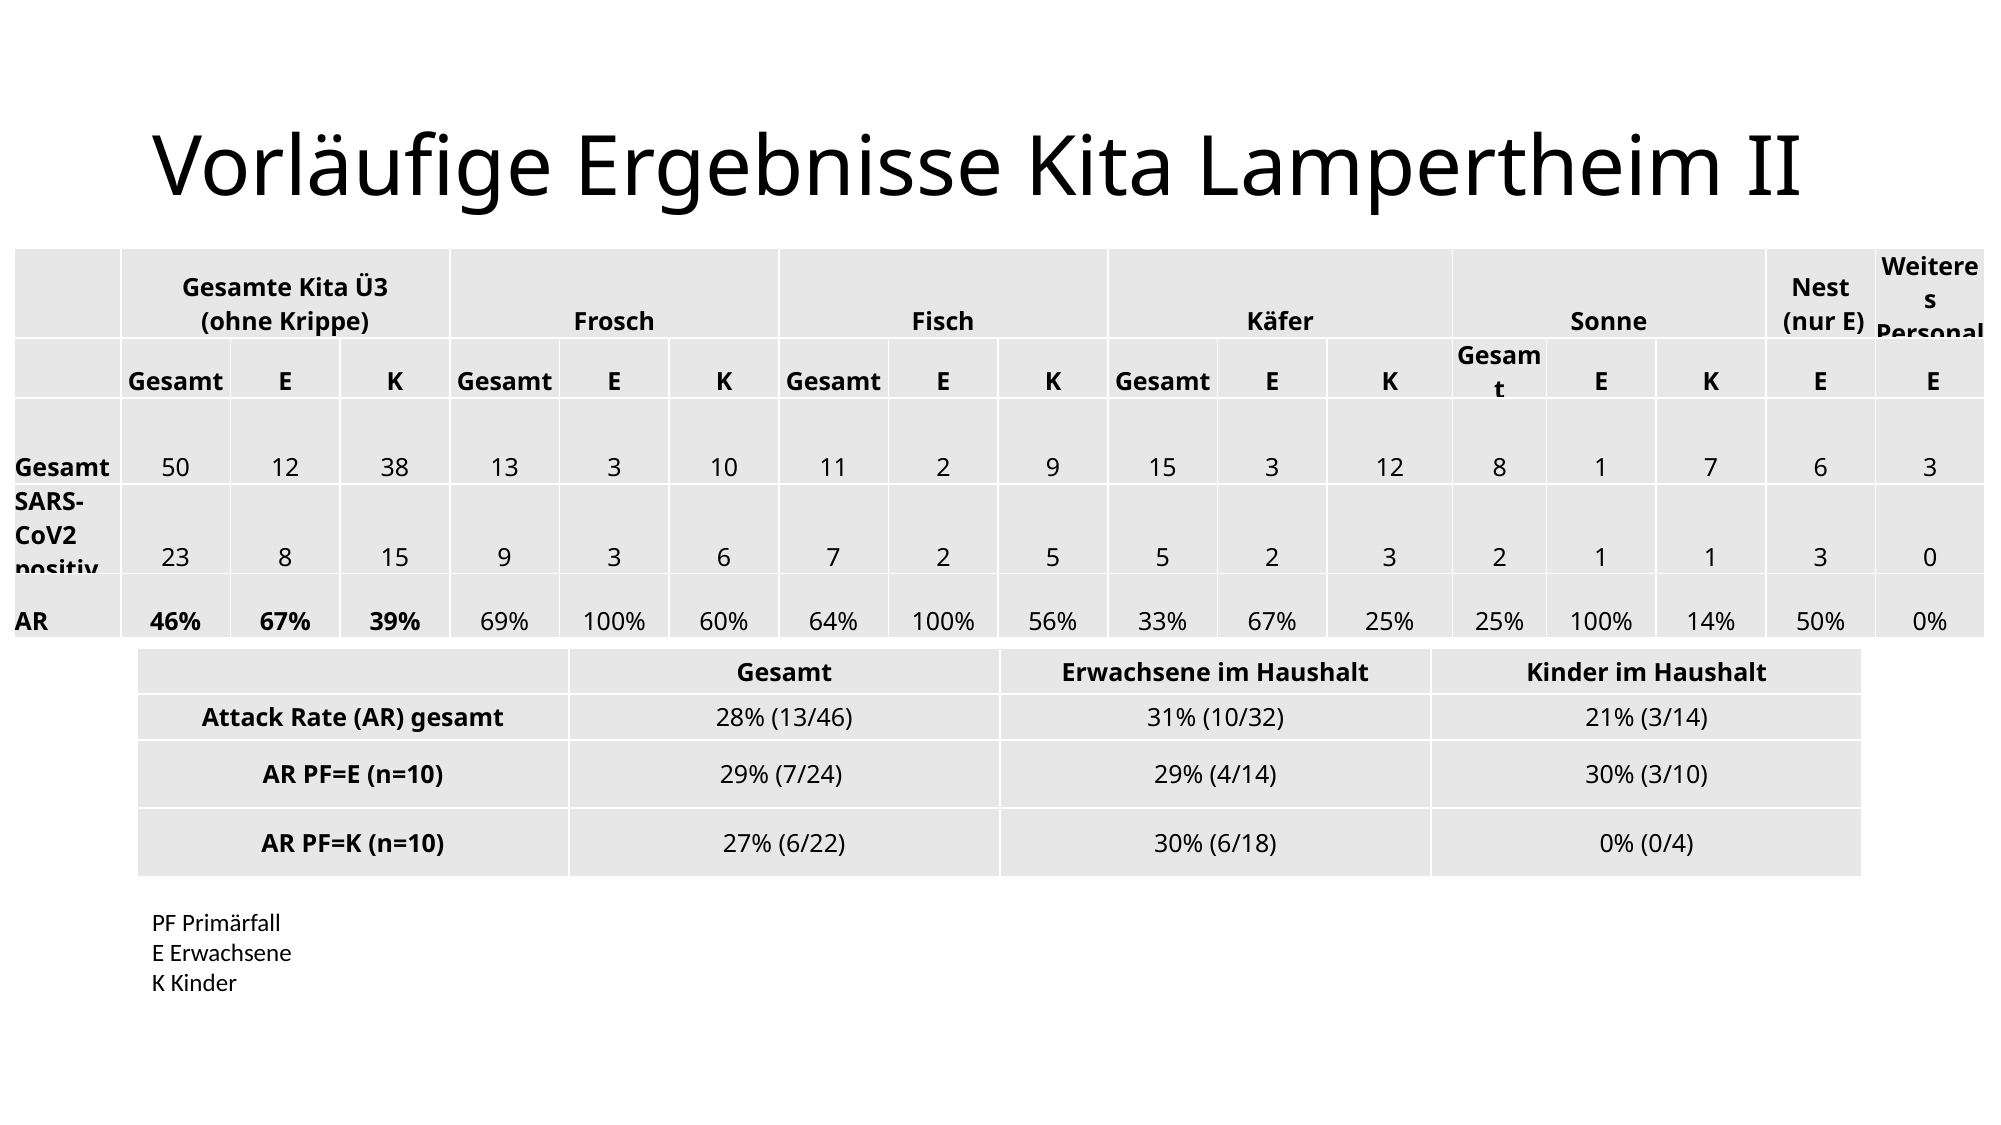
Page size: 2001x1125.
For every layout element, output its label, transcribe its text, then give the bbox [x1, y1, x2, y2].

table_cell E [1218, 339, 1326, 397]
table_cell 67% [1218, 574, 1326, 637]
table_cell 27% (6/22) [570, 809, 999, 876]
table_cell Gesamt [780, 339, 888, 397]
table_cell AR PF=K (n=10) [138, 809, 568, 876]
table_cell 67% [231, 574, 339, 637]
table_cell 3 [560, 485, 668, 573]
table_cell 33% [1109, 574, 1217, 637]
table_cell E [231, 339, 339, 397]
table_cell 50% [1767, 574, 1875, 637]
table_cell 21% (3/14) [1432, 695, 1861, 739]
table_cell Attack Rate (AR) gesamt [138, 695, 568, 739]
table_cell 3 [1328, 485, 1452, 573]
table_cell 13 [451, 399, 559, 483]
table_header [15, 249, 120, 337]
table_cell 6 [1767, 399, 1875, 483]
table_cell 7 [780, 485, 888, 573]
table_header Käfer [1109, 249, 1452, 337]
table_cell 2 [1218, 485, 1326, 573]
table_cell 0 [1876, 485, 1984, 573]
table_cell 15 [1109, 399, 1217, 483]
table_cell Gesamt [451, 339, 559, 397]
table_cell 100% [1547, 574, 1655, 637]
table_cell SARS-CoV2 positiv [15, 485, 120, 573]
table_cell 29% (7/24) [570, 741, 999, 807]
table_cell 3 [1767, 485, 1875, 573]
table_cell 23 [122, 485, 230, 573]
table_cell 46% [122, 574, 230, 637]
table_cell Gesamt [1453, 339, 1546, 397]
table_cell 1 [1657, 485, 1765, 573]
table_header Nest (nur E) [1767, 249, 1875, 337]
table_cell K [1657, 339, 1765, 397]
table_cell 31% (10/32) [1001, 695, 1430, 739]
table_header Frosch [451, 249, 778, 337]
table_cell K [670, 339, 778, 397]
table_cell E [1767, 339, 1875, 397]
table_header Kinder im Haushalt [1432, 649, 1861, 693]
table_header Erwachsene im Haushalt [1001, 649, 1430, 693]
table_cell E [889, 339, 997, 397]
table_cell 29% (4/14) [1001, 741, 1430, 807]
table_header Sonne [1453, 249, 1765, 337]
table_cell 2 [1453, 485, 1546, 573]
table_cell 30% (3/10) [1432, 741, 1861, 807]
table_cell 0% [1876, 574, 1984, 637]
table_cell 100% [560, 574, 668, 637]
table_cell 64% [780, 574, 888, 637]
table_cell 30% (6/18) [1001, 809, 1430, 876]
table_cell 5 [1109, 485, 1217, 573]
table_cell K [999, 339, 1107, 397]
table_cell 11 [780, 399, 888, 483]
table_cell AR PF=E (n=10) [138, 741, 568, 807]
table_cell 3 [560, 399, 668, 483]
table_cell 9 [451, 485, 559, 573]
table_cell 1 [1547, 485, 1655, 573]
table_cell 39% [341, 574, 449, 637]
table_cell 0% (0/4) [1432, 809, 1861, 876]
table_cell Gesamt [15, 399, 120, 483]
table_cell 60% [670, 574, 778, 637]
table_cell 100% [889, 574, 997, 637]
table_cell [15, 339, 120, 397]
table_cell 3 [1876, 399, 1984, 483]
table_cell 7 [1657, 399, 1765, 483]
table_cell 69% [451, 574, 559, 637]
table_cell 56% [999, 574, 1107, 637]
table_cell 6 [670, 485, 778, 573]
table_cell 9 [999, 399, 1107, 483]
table_cell 25% [1453, 574, 1546, 637]
table_cell 8 [231, 485, 339, 573]
table_cell 3 [1218, 399, 1326, 483]
table_cell E [1547, 339, 1655, 397]
table_cell 12 [231, 399, 339, 483]
table_cell 38 [341, 399, 449, 483]
table_cell K [341, 339, 449, 397]
table_cell 2 [889, 399, 997, 483]
table_header Fisch [780, 249, 1107, 337]
table_cell 25% [1328, 574, 1452, 637]
table_cell 15 [341, 485, 449, 573]
table_header Gesamt [570, 649, 999, 693]
table_cell E [560, 339, 668, 397]
table_cell 28% (13/46) [570, 695, 999, 739]
table_cell AR [15, 574, 120, 637]
text_box PF Primärfall E Erwachsene K Kinder [137, 899, 917, 1049]
table_cell E [1876, 339, 1984, 397]
table_cell 1 [1547, 399, 1655, 483]
table_cell 14% [1657, 574, 1765, 637]
table_cell 12 [1328, 399, 1452, 483]
table_cell 2 [889, 485, 997, 573]
title Vorläufige Ergebnisse Kita Lampertheim II [137, 59, 1863, 247]
table_cell Gesamt [1109, 339, 1217, 397]
table_header [138, 649, 568, 693]
table_cell 50 [122, 399, 230, 483]
table_header Gesamte Kita Ü3 (ohne Krippe) [122, 249, 449, 337]
table_cell K [1328, 339, 1452, 397]
table_cell 8 [1453, 399, 1546, 483]
table_cell 5 [999, 485, 1107, 573]
table_cell Gesamt [122, 339, 230, 397]
table_cell 10 [670, 399, 778, 483]
table_header Weiteres Personal [1876, 249, 1984, 337]
